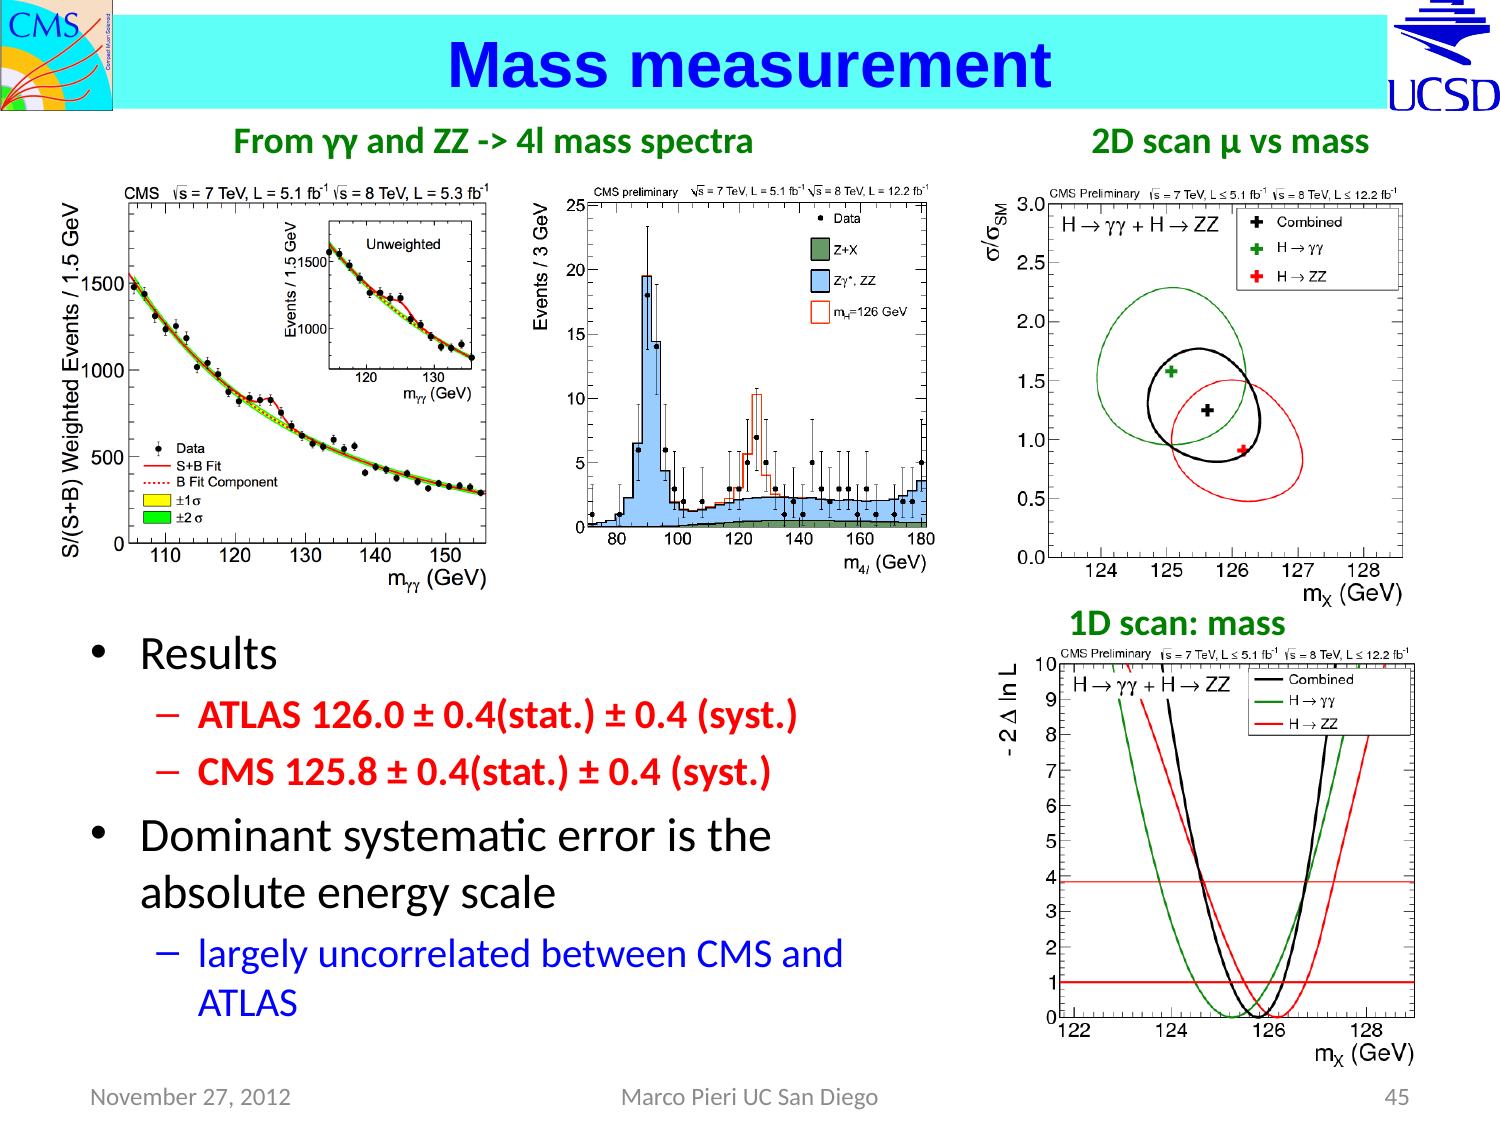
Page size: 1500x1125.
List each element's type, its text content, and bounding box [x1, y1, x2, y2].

picture [987, 641, 1437, 1073]
picture [58, 181, 491, 594]
picture [524, 181, 947, 589]
text_box From γγ and ZZ -> 4l mass spectra [219, 109, 770, 169]
list Results ATLAS 126.0 ± 0.4(stat.) ± 0.4 (syst.) CMS 125.8 ± 0.4(stat.) ± 0.4 (syst.) Dominant systematic error is the absolute energy scale largely uncorrelated between CMS and ATLAS [75, 614, 947, 1033]
text_box 2D scan μ vs mass [1076, 109, 1386, 169]
footer Marco Pieri UC San Diego [512, 1072, 988, 1118]
picture [975, 181, 1426, 613]
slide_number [75, 1072, 425, 1118]
picture [1387, 0, 1500, 111]
picture [0, 0, 113, 111]
slide_number 45 [1074, 1081, 1425, 1118]
text_box 1D scan: mass [1053, 621, 1302, 640]
title Mass measurement [112, 14, 1388, 109]
